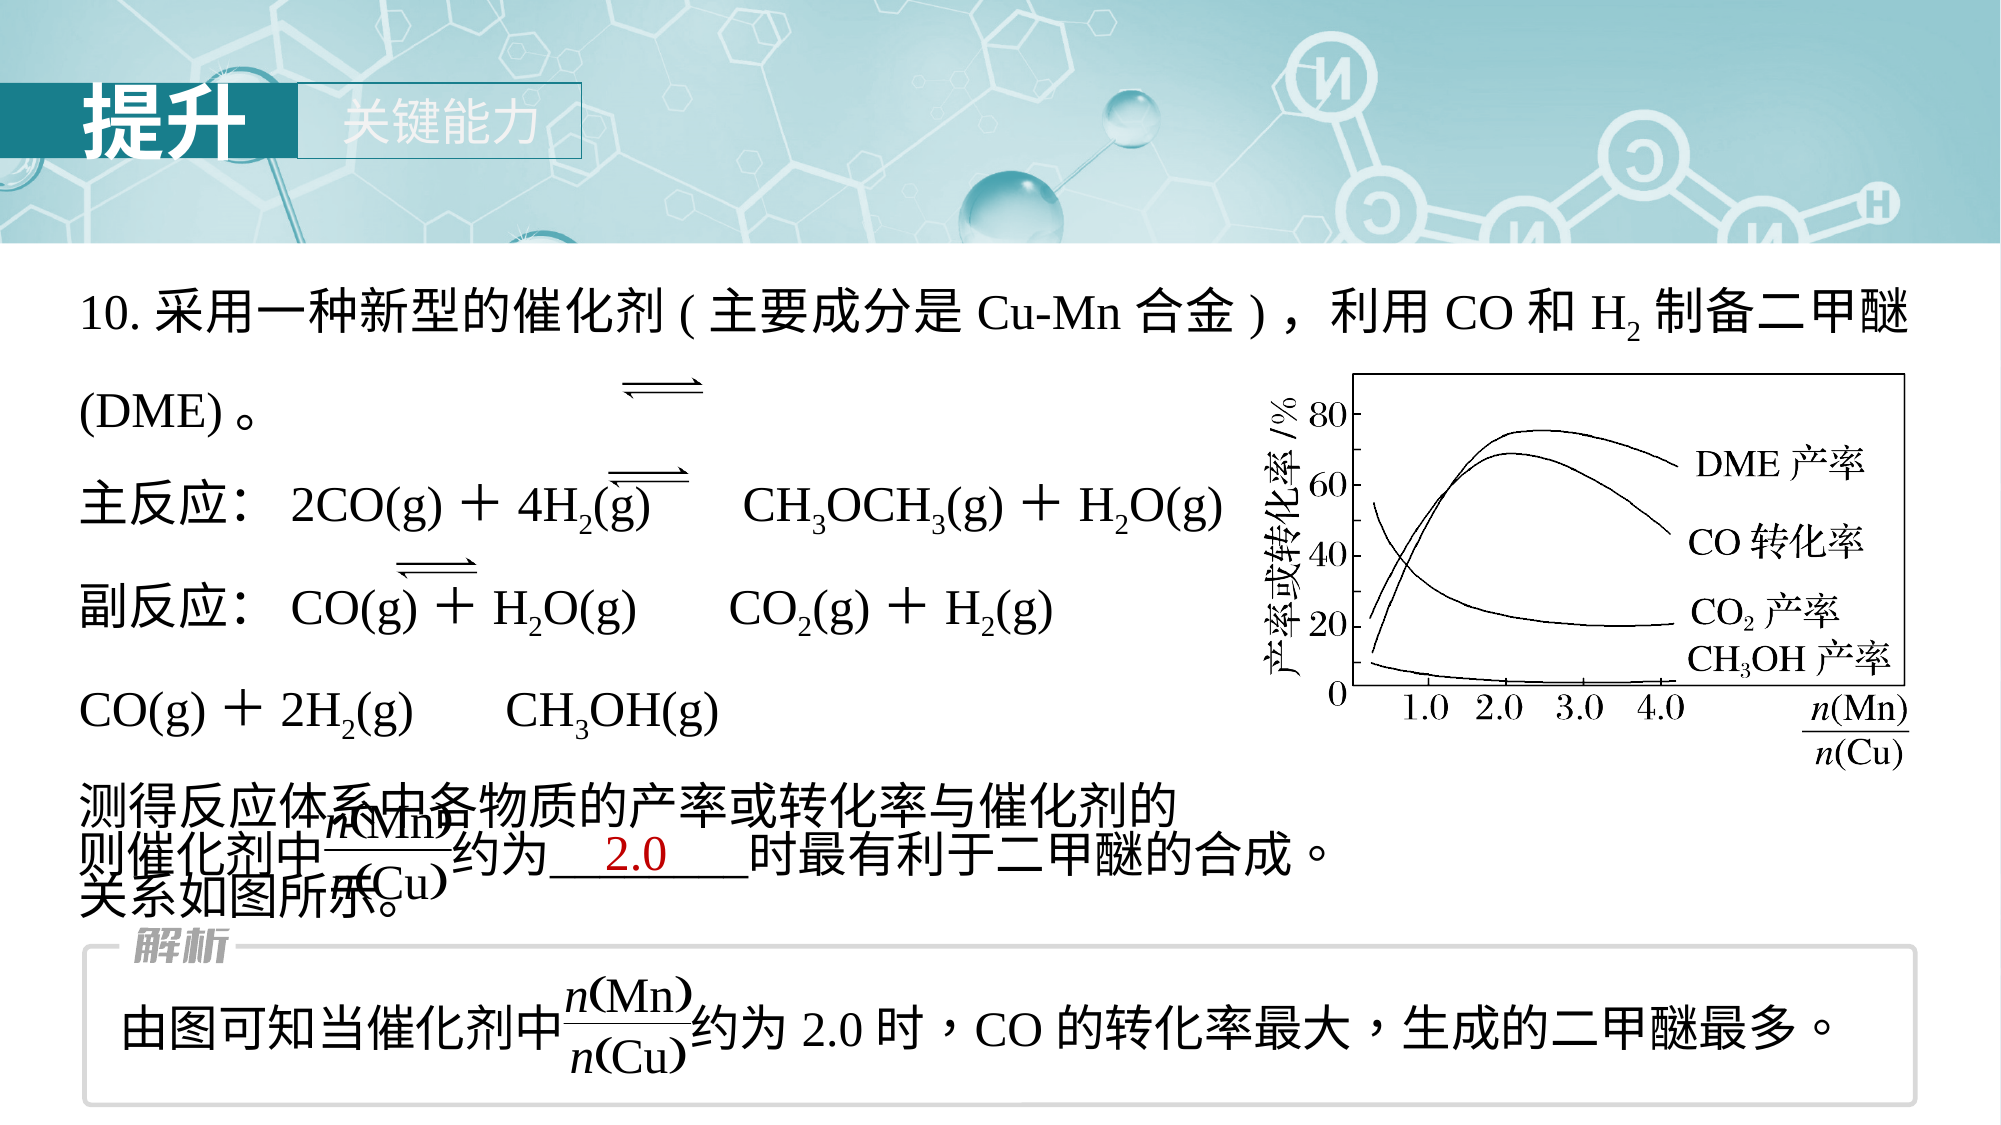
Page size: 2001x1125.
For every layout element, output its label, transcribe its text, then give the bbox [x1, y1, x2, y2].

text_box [84, 927, 1916, 1105]
picture [1258, 368, 1918, 775]
picture [391, 553, 480, 581]
picture [617, 373, 706, 401]
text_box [119, 959, 1870, 1125]
picture [603, 462, 692, 490]
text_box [77, 787, 1923, 971]
text_box 10.采用一种新型的催化剂(主要成分是Cu-Mn合金)，利用CO和H2制备二甲醚(DME)。 主反应：2CO(g)＋4H2(g) CH3OCH3(g)＋H2O(g) 副反应：CO(g)＋H2O(g) CO2(g)＋H2(g) CO(g)＋2H2(g) CH3OH(g) 测得反应体系中各物质的产率或转化率与催化剂的 关系如图所示。 [63, 237, 1936, 933]
